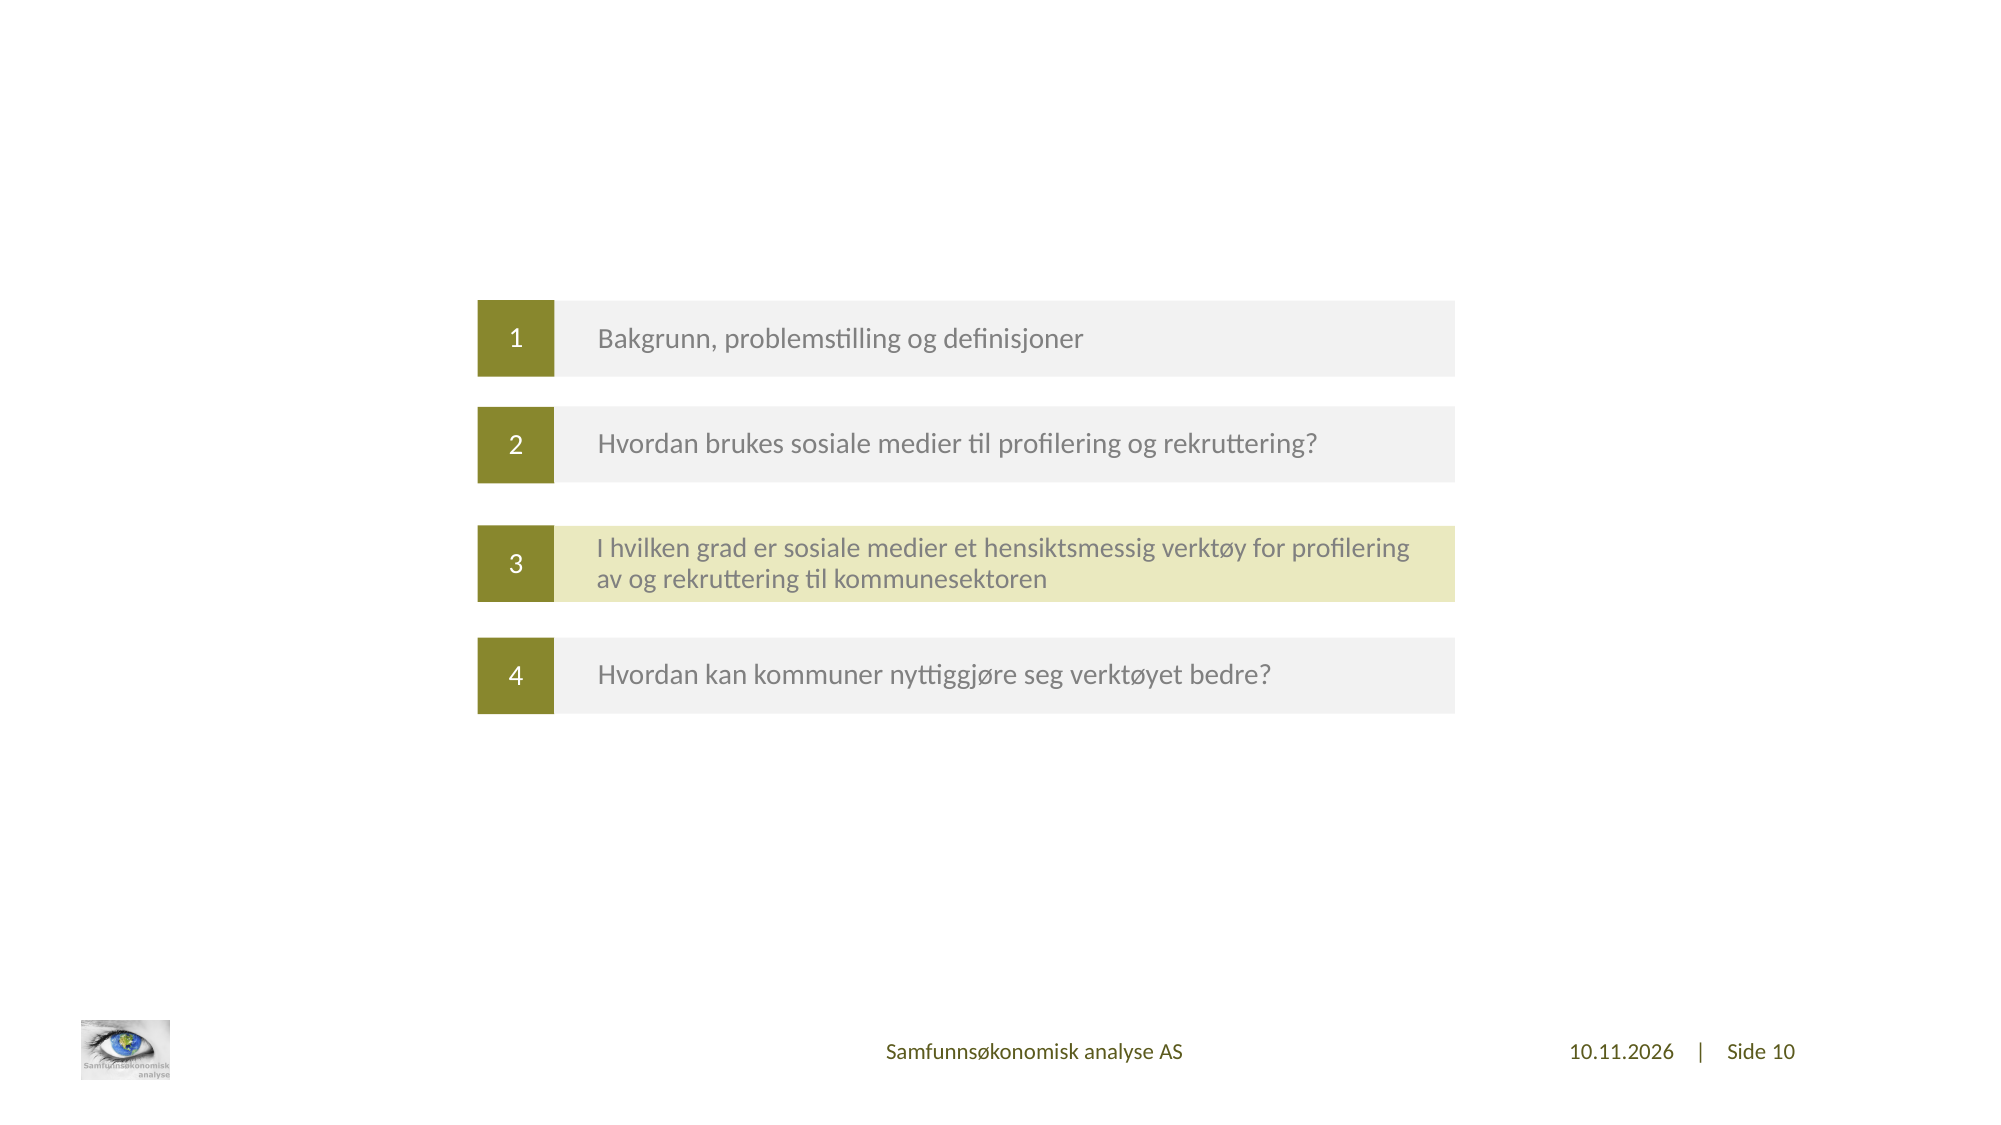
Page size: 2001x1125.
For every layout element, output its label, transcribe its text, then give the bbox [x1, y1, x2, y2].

footer Samfunnsøkonomisk analyse AS [647, 1020, 1422, 1081]
text_box 4 [477, 637, 555, 715]
text_box 2 [477, 406, 555, 484]
text_box Bakgrunn, problemstilling og definisjoner [555, 300, 1455, 377]
slide_number Side 10 [1663, 1020, 1811, 1081]
text_box 1 [477, 300, 555, 377]
text_box 3 [477, 525, 554, 602]
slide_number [1554, 1020, 1663, 1081]
text_box I hvilken grad er sosiale medier et hensiktsmessig verktøy for profilering av og rekruttering til kommunesektoren [554, 525, 1455, 602]
picture [81, 1020, 170, 1080]
text_box Hvordan brukes sosiale medier til profilering og rekruttering? [554, 406, 1455, 483]
text_box Hvordan kan kommuner nyttiggjøre seg verktøyet bedre? [554, 637, 1455, 714]
